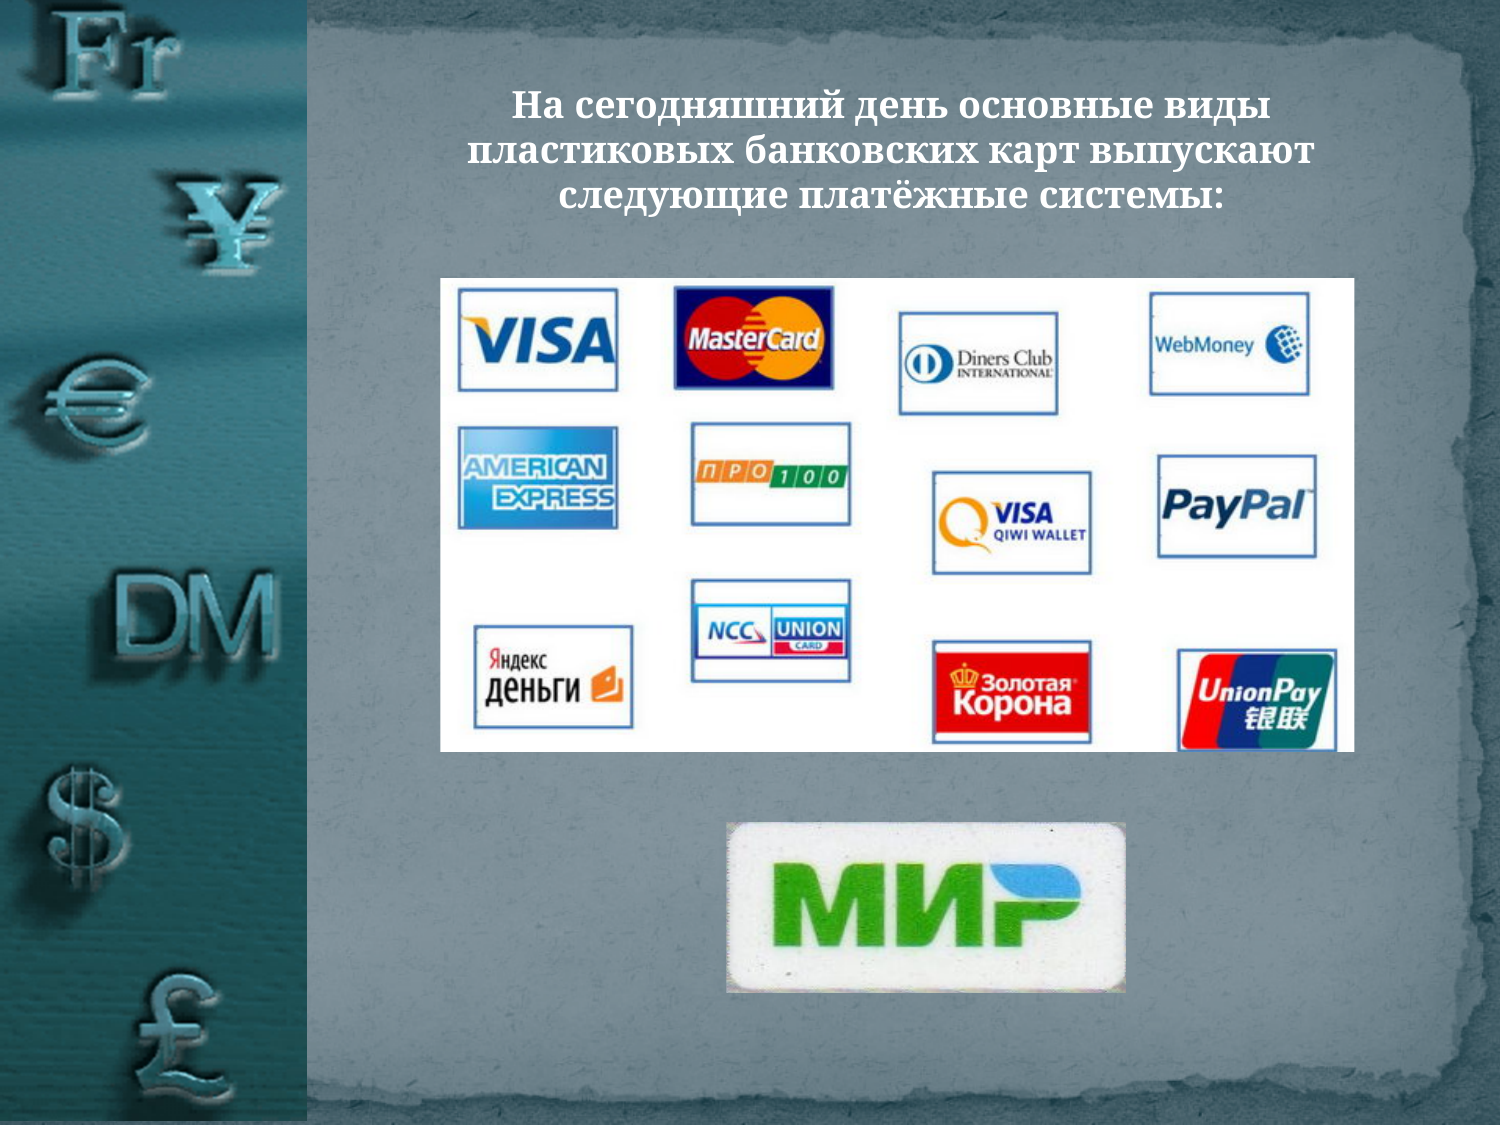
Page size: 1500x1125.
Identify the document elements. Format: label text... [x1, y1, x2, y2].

text_box На сегодняшний день основные виды пластиковых банковских карт выпускают следующие платёжные системы: [369, 70, 1414, 226]
picture [0, 0, 308, 1121]
picture [440, 278, 1355, 752]
picture [726, 822, 1126, 993]
